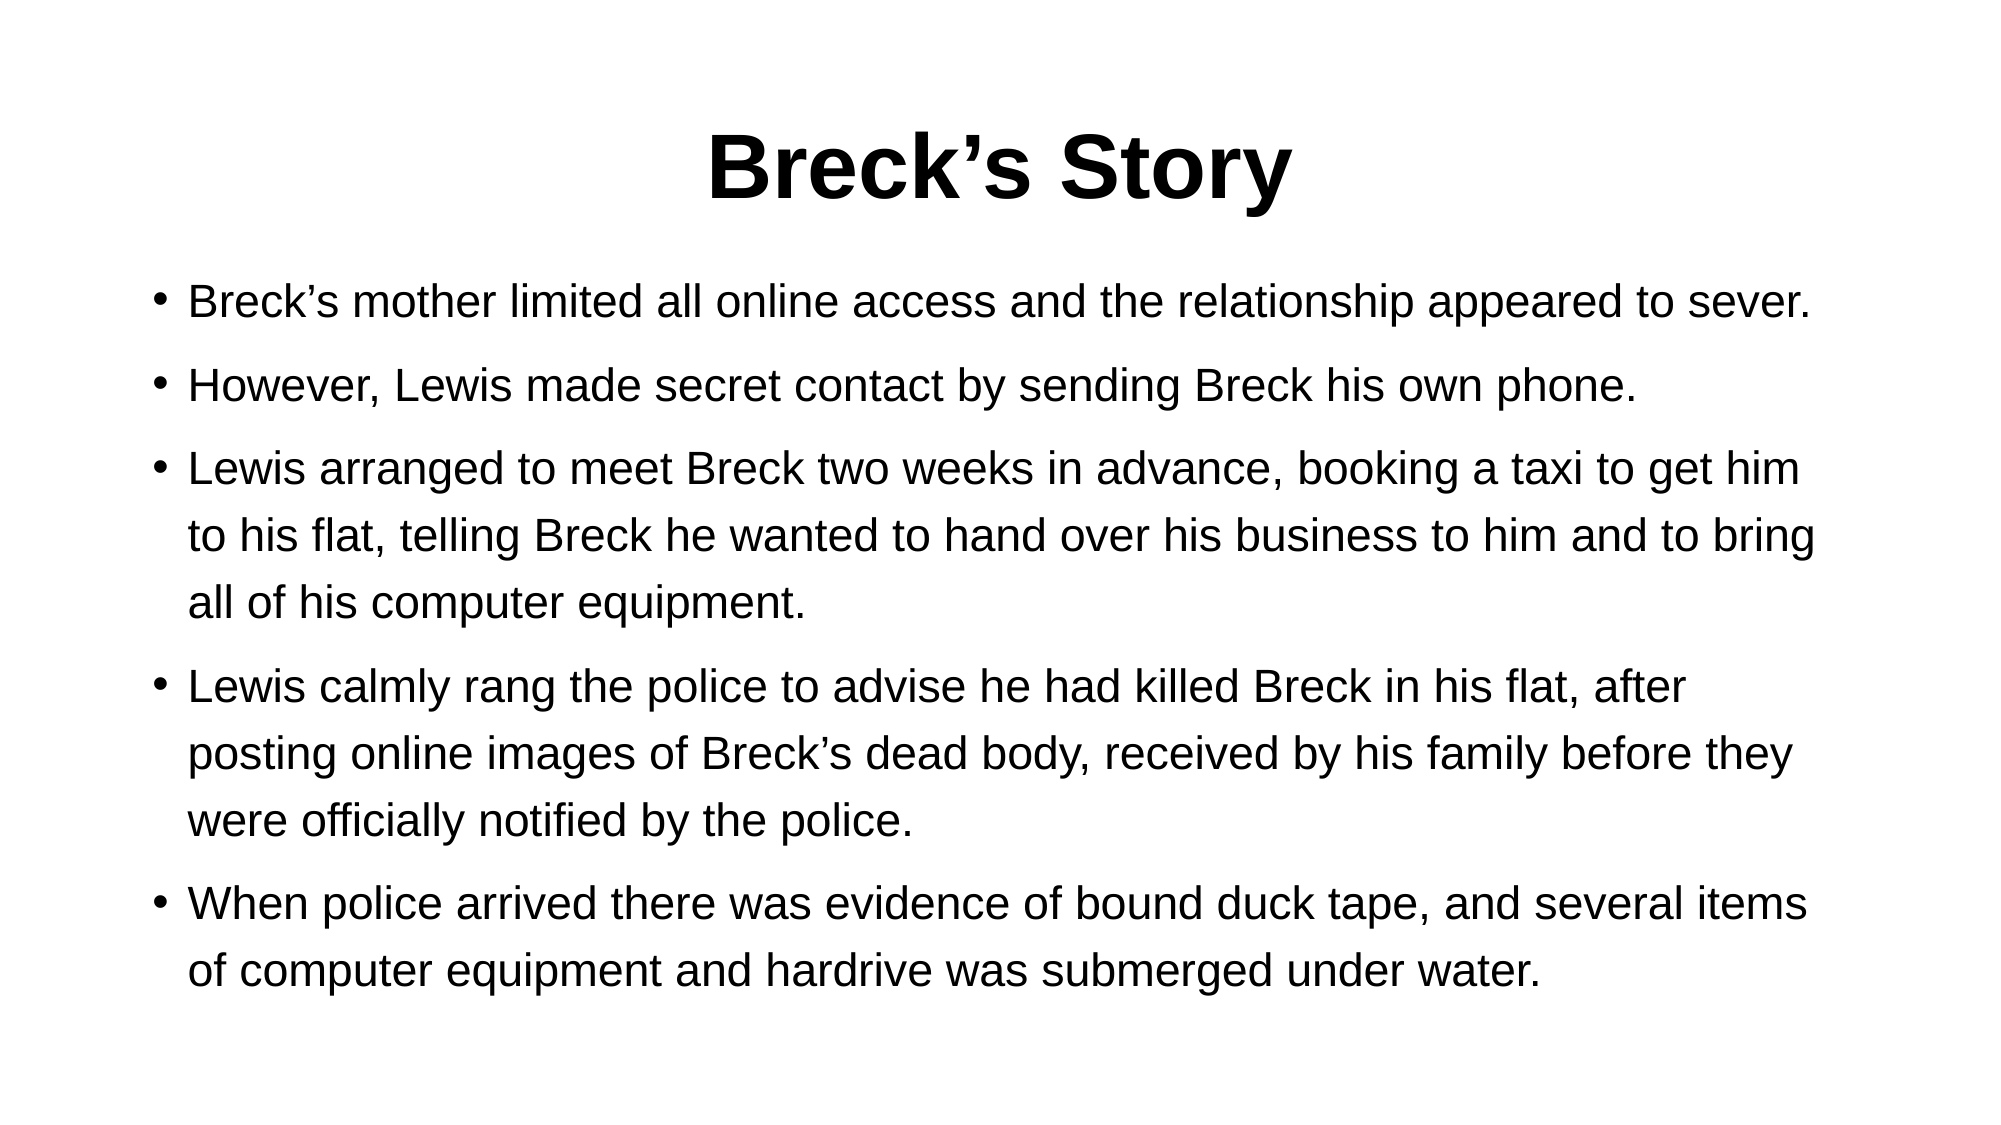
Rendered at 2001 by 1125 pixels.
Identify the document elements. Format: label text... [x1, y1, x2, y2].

title Breck’s Story [137, 59, 1863, 252]
list Breck’s mother limited all online access and the relationship appeared to sever. However, Lewis made secret contact by sending Breck his own phone. Lewis arranged to meet Breck two weeks in advance, booking a taxi to get him to his flat, telling Breck he wanted to hand over his business to him and to bring all of his computer equipment. Lewis calmly rang the police to advise he had killed Breck in his flat, after posting online images of Breck’s dead body, received by his family before they were officially notified by the police. When police arrived there was evidence of bound duck tape, and several items of computer equipment and hardrive was submerged under water. [137, 252, 1863, 1014]
